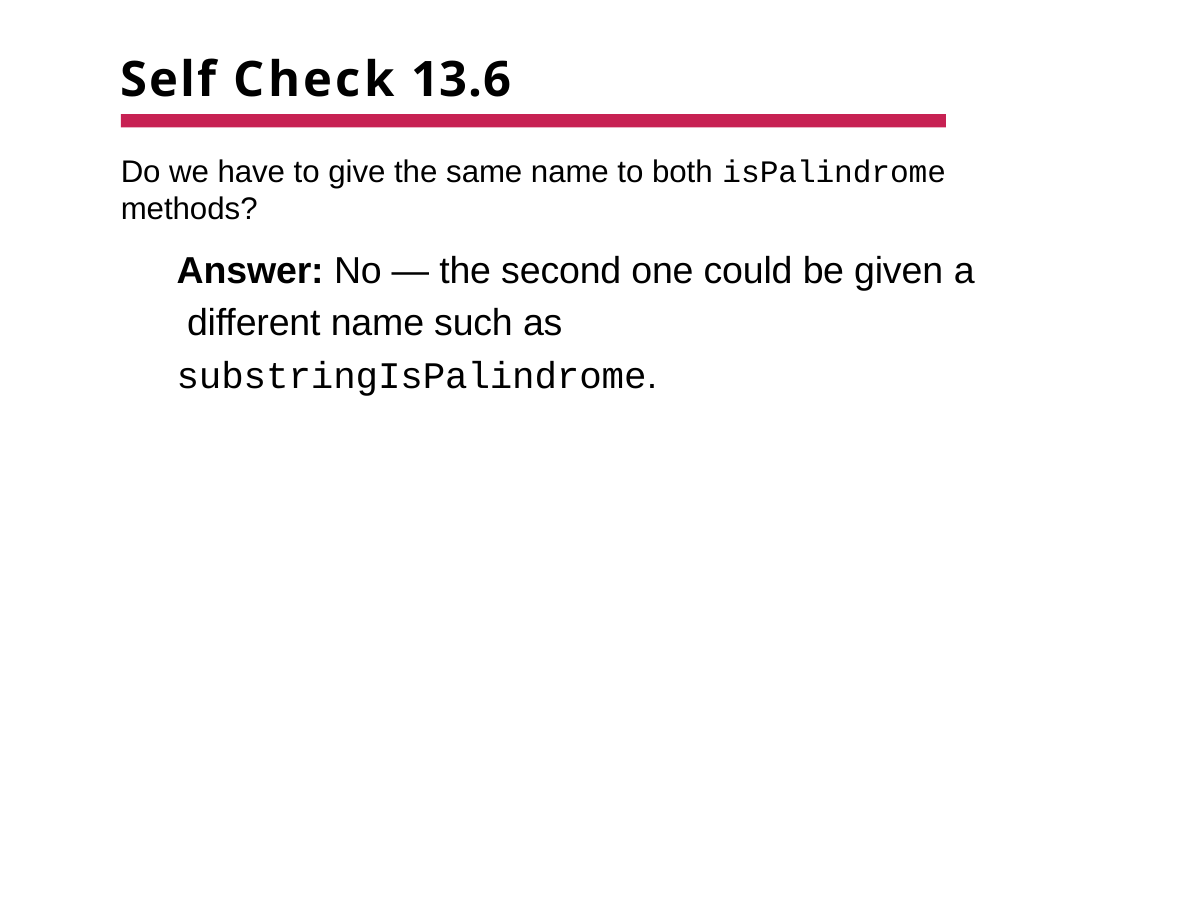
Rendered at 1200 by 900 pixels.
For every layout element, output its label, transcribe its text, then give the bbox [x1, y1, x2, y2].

title Self Check 13.6 [118, 47, 1082, 198]
text_box Do we have to give the same name to both isPalindrome methods? Answer: No — the second one could be given a different name such as substringIsPalindrome. [118, 151, 980, 396]
